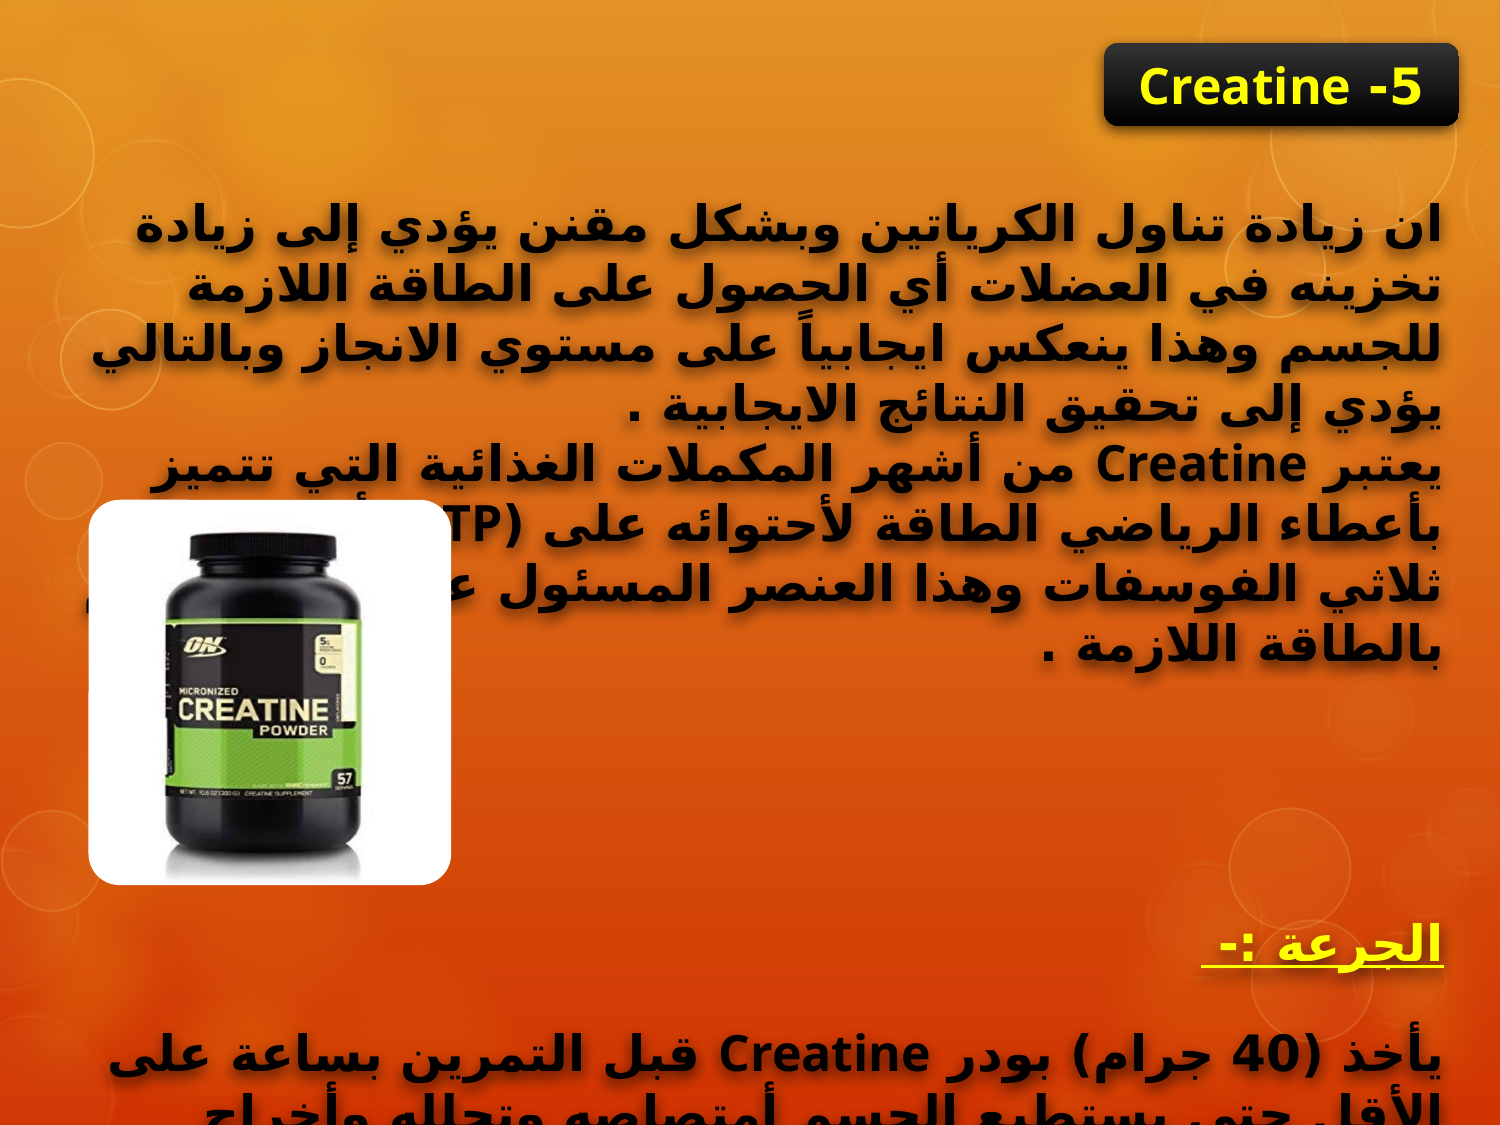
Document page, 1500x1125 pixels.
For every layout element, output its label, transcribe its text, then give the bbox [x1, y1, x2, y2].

text_box ان زيادة تناول الكرياتين وبشكل مقنن يؤدي إلى زيادة تخزينه في العضلات أي الحصول على الطاقة اللازمة للجسم وهذا ينعكس ايجابياً على مستوي الانجاز وبالتالي يؤدي إلى تحقيق النتائج الايجابية . يعتبر Creatine من أشهر المكملات الغذائية التي تتميز بأعطاء الرياضي الطاقة لأحتوائه على (ATP) أدينوزين ثلاثي الفوسفات وهذا العنصر المسئول عن أمداد الجسم بالطاقة اللازمة . الجرعة :- يأخذ (40 جرام) بودر Creatine قبل التمرين بساعة على الأقل حتى يستطيع الجسم أمتصاصه وتحلله وأخراج (ATP) الذي يمد الجسم بالطاقة . [53, 184, 1459, 1125]
picture [87, 499, 452, 886]
text_box 5- Creatine [1104, 42, 1459, 126]
